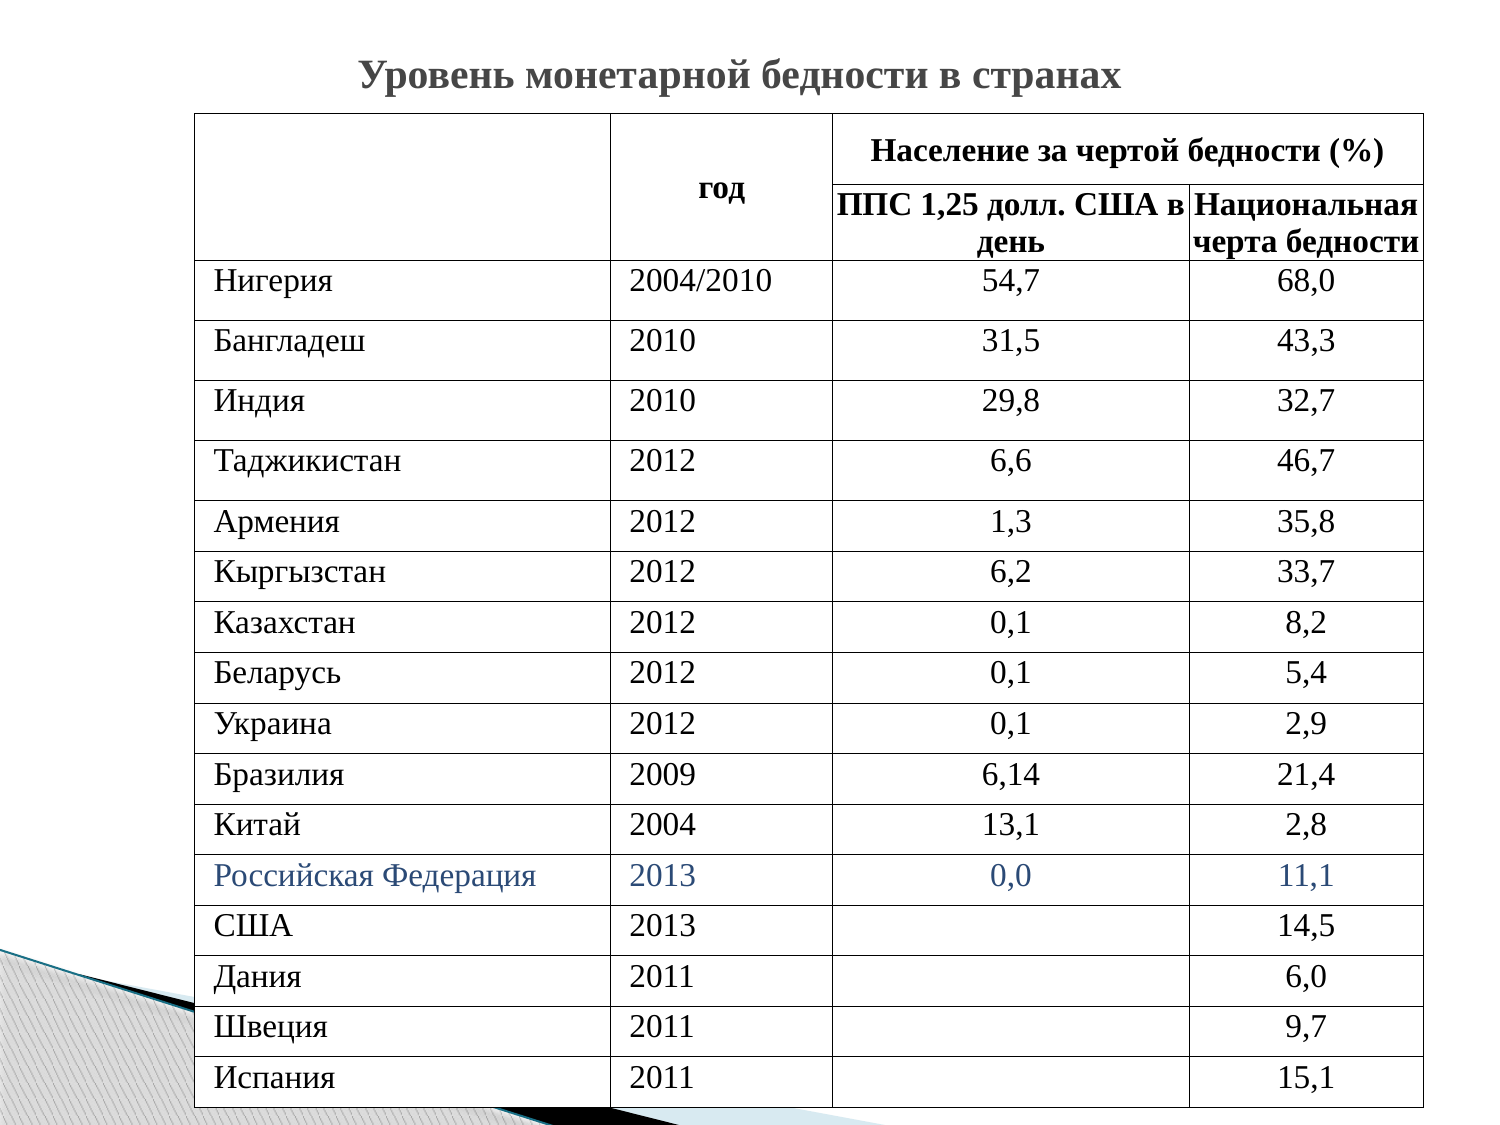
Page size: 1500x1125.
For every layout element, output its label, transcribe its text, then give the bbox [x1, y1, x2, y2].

table_cell 2,9 [1190, 704, 1423, 753]
table_cell 0,1 [833, 704, 1189, 753]
table_cell 6,0 [1190, 956, 1423, 1006]
table_cell ППС 1,25 долл. США в день [833, 185, 1189, 260]
table_cell 2009 [611, 754, 832, 804]
table_cell 14,5 [1190, 906, 1423, 955]
table_cell 15,1 [1190, 1057, 1423, 1107]
table_cell 2011 [611, 956, 832, 1006]
table_cell США [195, 906, 610, 955]
table_cell Украина [195, 704, 610, 753]
table_cell 2004 [611, 805, 832, 854]
table_cell Кыргызстан [195, 552, 610, 601]
table_cell 21,4 [1190, 754, 1423, 804]
table_cell 31,5 [833, 321, 1189, 380]
table_cell 54,7 [833, 261, 1189, 320]
title Уровень монетарной бедности в странах [112, 30, 1388, 114]
table_cell Казахстан [195, 602, 610, 652]
table_cell 32,7 [1190, 381, 1423, 440]
table_cell Таджикистан [195, 441, 610, 500]
table_cell Армения [195, 501, 610, 551]
table_cell [833, 956, 1189, 1006]
table_cell Беларусь [195, 653, 610, 703]
table_cell 13,1 [833, 805, 1189, 854]
table_cell 33,7 [1190, 552, 1423, 601]
table_cell 68,0 [1190, 261, 1423, 320]
table_cell 0,1 [833, 653, 1189, 703]
table_header [195, 114, 610, 260]
table_cell 2013 [611, 855, 832, 905]
table_cell 2012 [611, 602, 832, 652]
table_cell Российская Федерация [195, 855, 610, 905]
table_cell Испания [195, 1057, 610, 1107]
table_cell 2012 [611, 501, 832, 551]
table_cell 2010 [611, 381, 832, 440]
table_cell 5,4 [1190, 653, 1423, 703]
table_cell 2011 [611, 1057, 832, 1107]
table_cell Дания [195, 956, 610, 1006]
table_cell 2012 [611, 441, 832, 500]
table_cell 8,2 [1190, 602, 1423, 652]
table_cell 2013 [611, 906, 832, 955]
table_cell 2011 [611, 1007, 832, 1056]
table_cell Нигерия [195, 261, 610, 320]
table_cell 43,3 [1190, 321, 1423, 380]
table_cell Бразилия [195, 754, 610, 804]
table_cell 1,3 [833, 501, 1189, 551]
table_cell 6,14 [833, 754, 1189, 804]
table_cell 9,7 [1190, 1007, 1423, 1056]
table_cell Китай [195, 805, 610, 854]
table_cell Национальная черта бедности [1190, 185, 1423, 260]
table_cell 0,0 [833, 855, 1189, 905]
table_cell [833, 906, 1189, 955]
table_cell 2012 [611, 704, 832, 753]
table_cell 6,2 [833, 552, 1189, 601]
table_cell 2010 [611, 321, 832, 380]
table_cell [833, 1007, 1189, 1056]
table_cell 0,1 [833, 602, 1189, 652]
table_cell 2,8 [1190, 805, 1423, 854]
table_header Население за чертой бедности (%) [833, 114, 1423, 184]
table_cell 6,6 [833, 441, 1189, 500]
table_cell 2012 [611, 653, 832, 703]
table_cell 2012 [611, 552, 832, 601]
table_cell 2004/2010 [611, 261, 832, 320]
table_header год [611, 114, 832, 260]
table_cell 35,8 [1190, 501, 1423, 551]
table_cell [833, 1057, 1189, 1107]
table_cell 46,7 [1190, 441, 1423, 500]
table_cell Индия [195, 381, 610, 440]
table_cell 29,8 [833, 381, 1189, 440]
table_cell Швеция [195, 1007, 610, 1056]
table_cell Бангладеш [195, 321, 610, 380]
table_cell 11,1 [1190, 855, 1423, 905]
